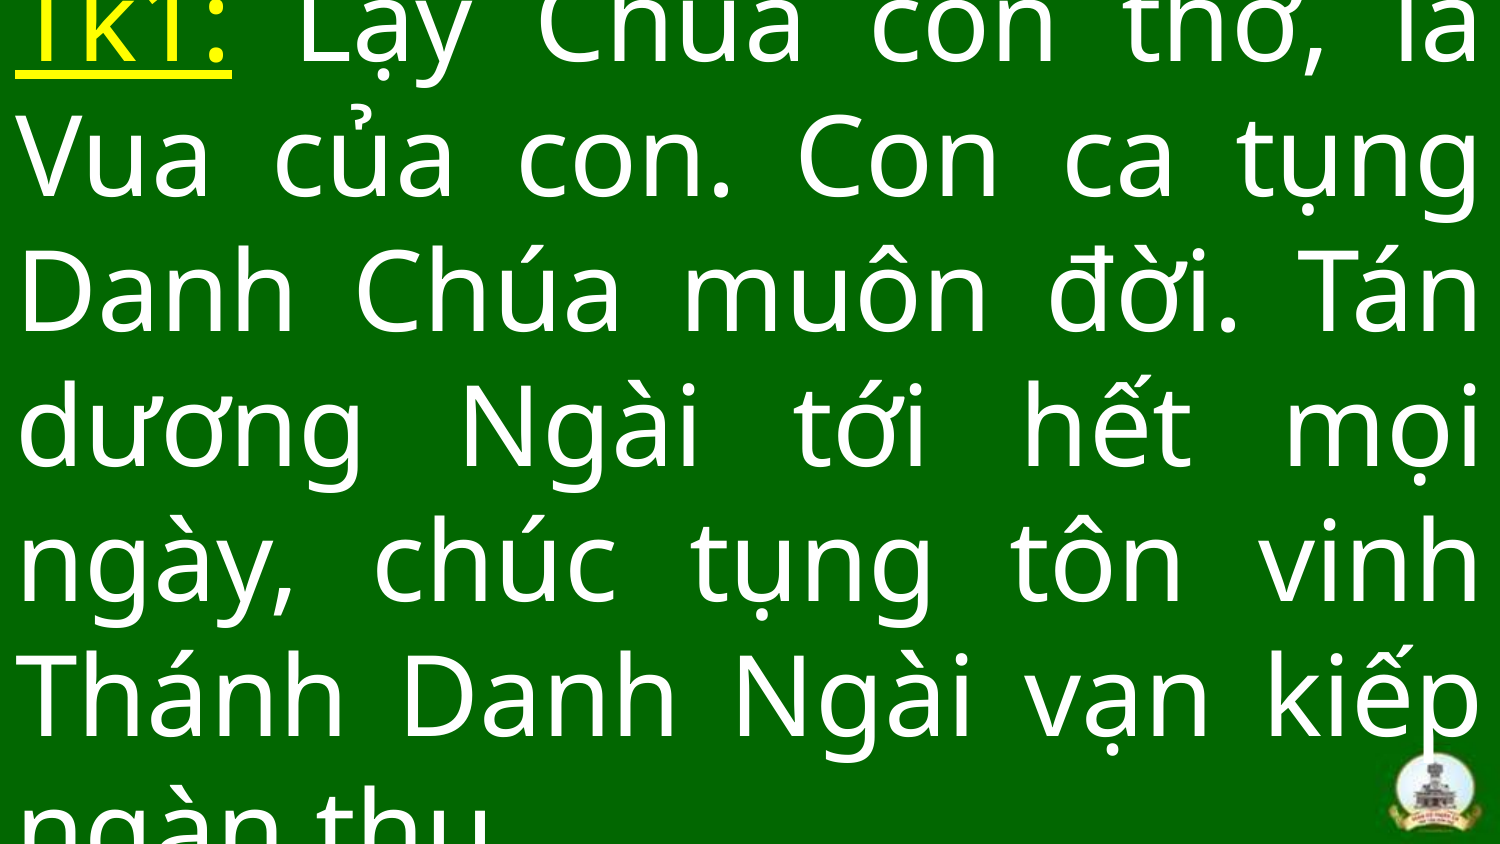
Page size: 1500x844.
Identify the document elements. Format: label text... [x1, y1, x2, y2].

title Tk1: Lạy Chúa con thờ, là Vua của con. Con ca tụng Danh Chúa muôn đời. Tán dương Ngài tới hết mọi ngày, chúc tụng tôn vinh Thánh Danh Ngài vạn kiếp ngàn thu. [0, 0, 1500, 844]
